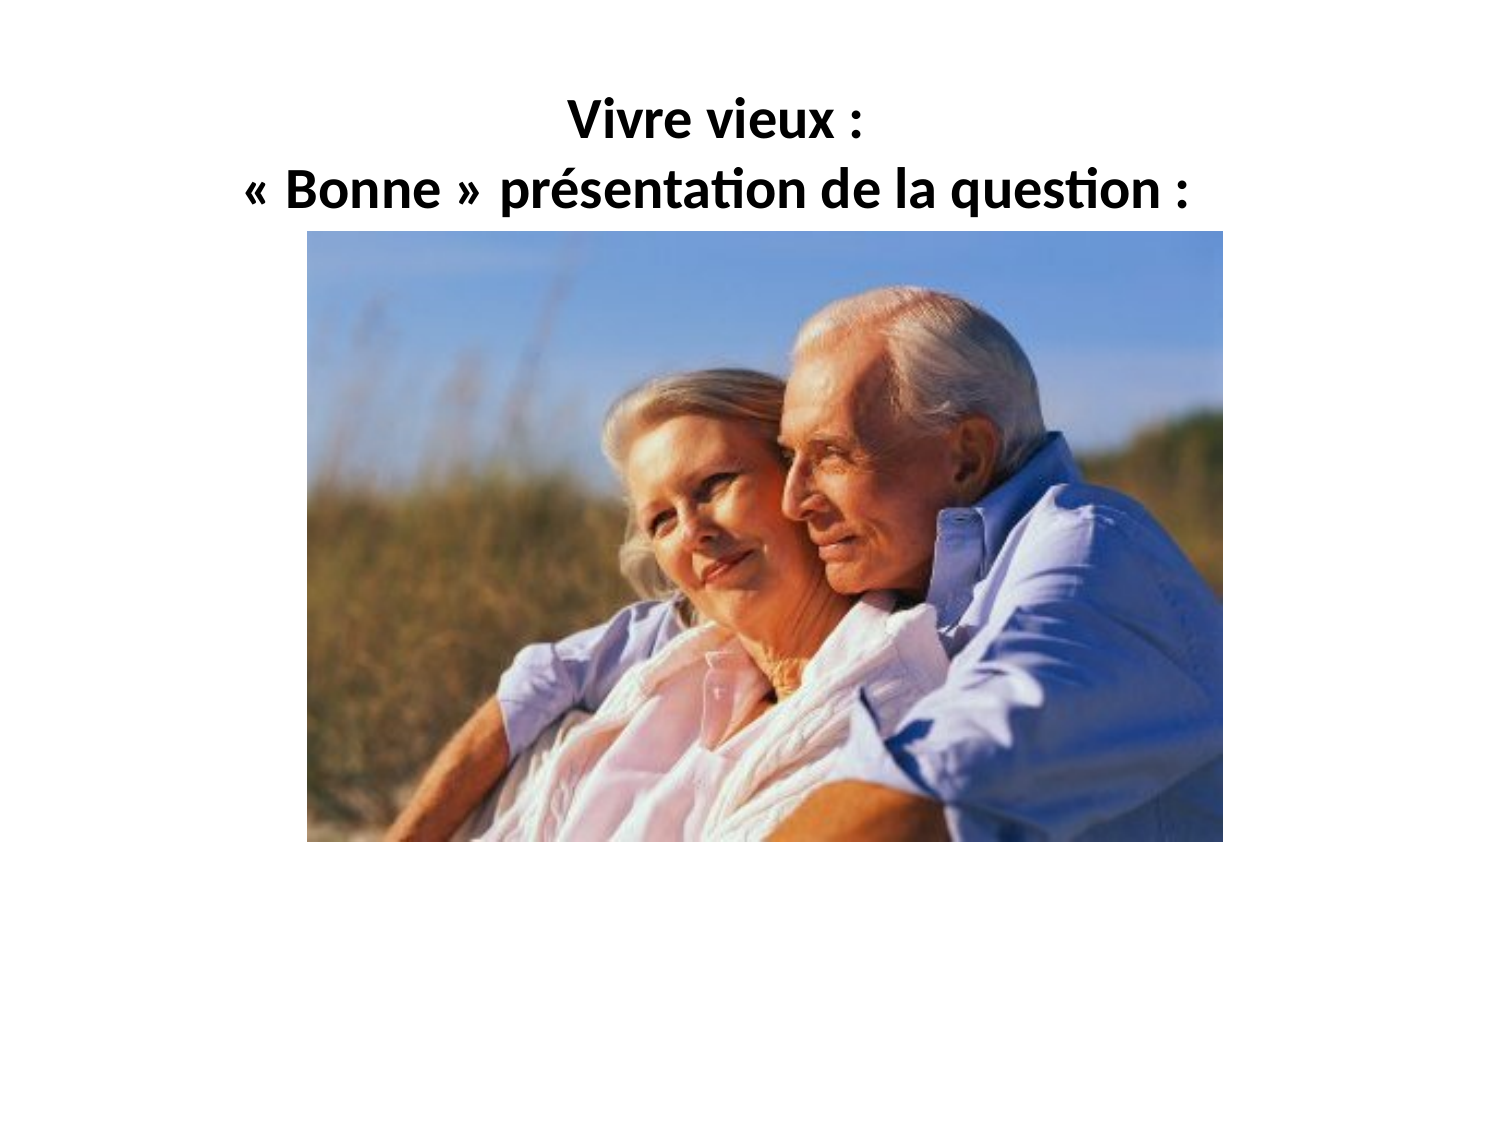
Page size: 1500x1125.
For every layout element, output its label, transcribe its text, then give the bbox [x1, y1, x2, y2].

picture [306, 231, 1223, 843]
title Vivre vieux : « Bonne » présentation de la question : [41, 0, 1392, 457]
